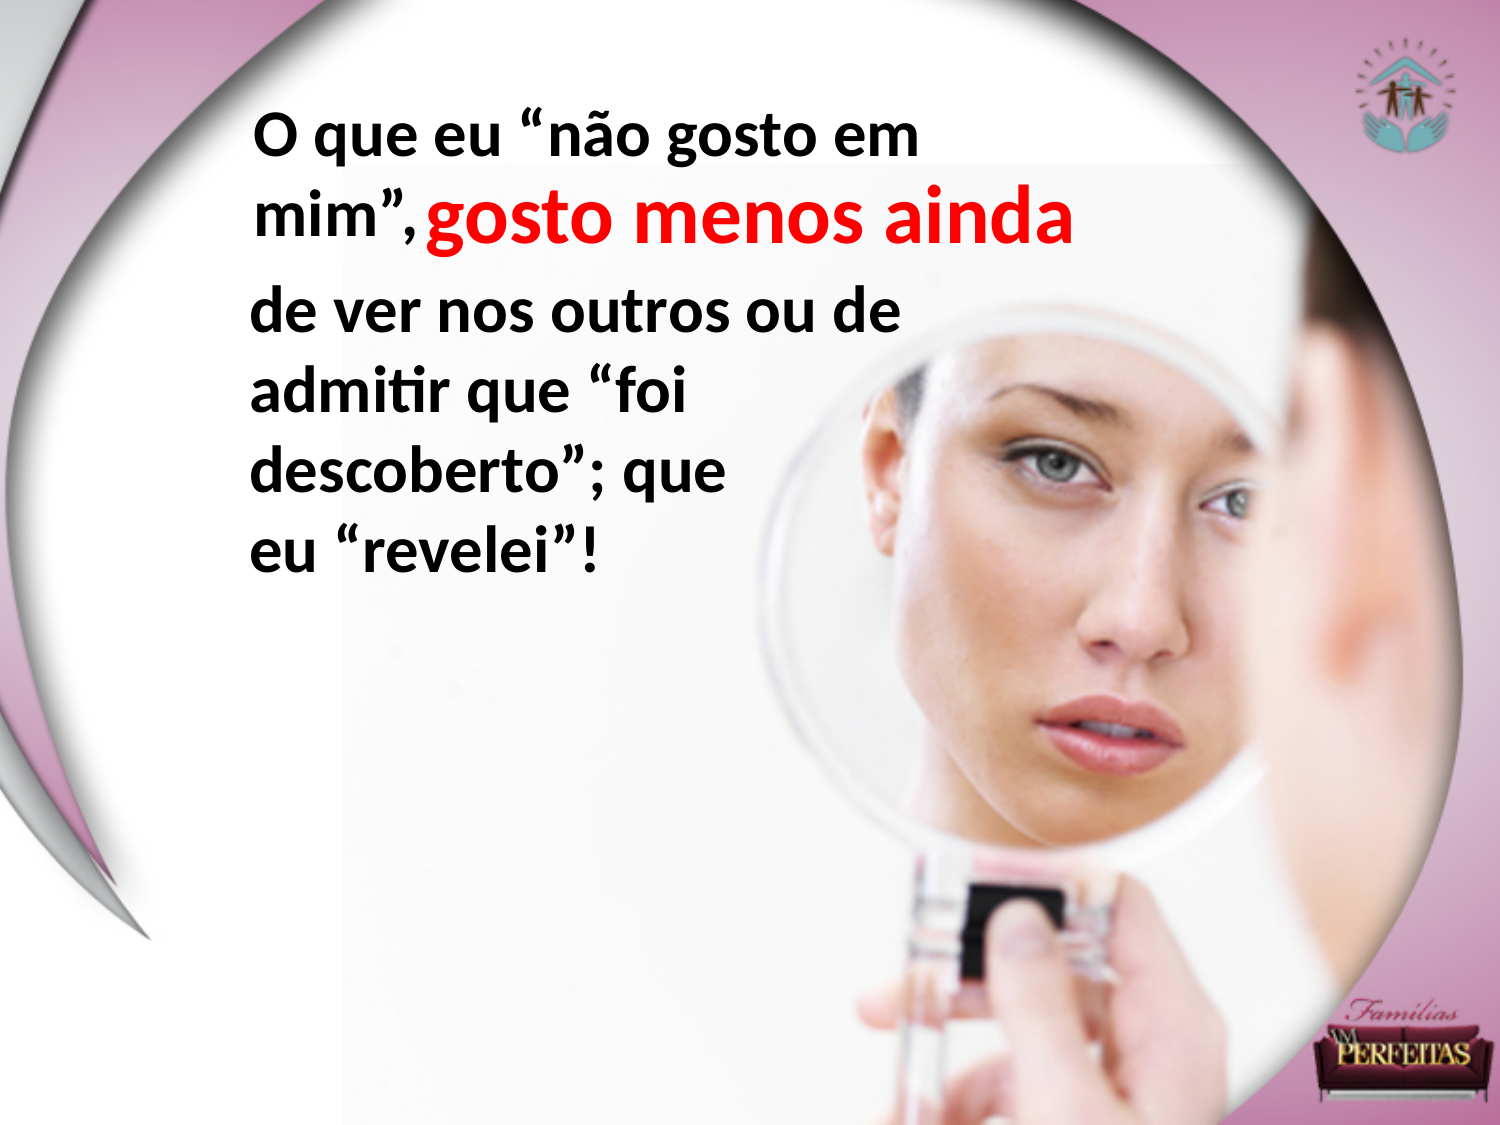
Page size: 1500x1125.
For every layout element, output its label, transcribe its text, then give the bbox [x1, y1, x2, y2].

picture [0, 0, 1500, 1125]
text_box de ver nos outros ou de admitir que “foi descoberto”; que eu “revelei”! [234, 258, 1059, 593]
text_box O que eu “não gosto em mim”, [238, 82, 1063, 257]
text_box gosto menos ainda [348, 153, 1173, 268]
